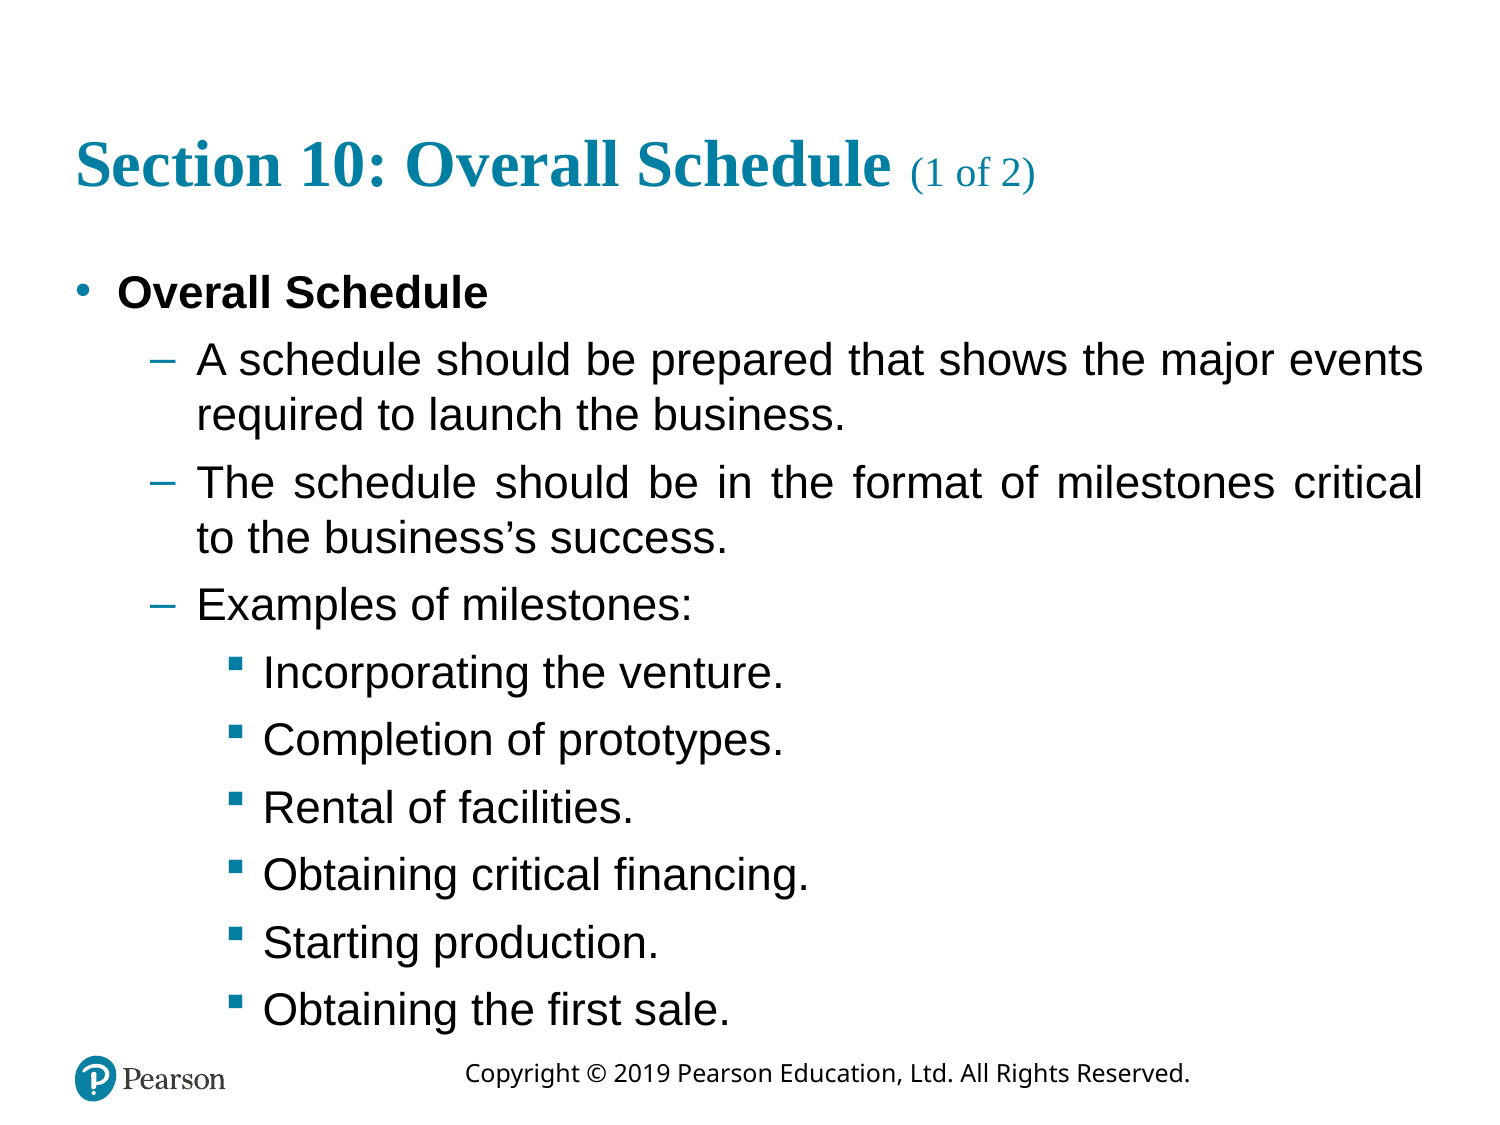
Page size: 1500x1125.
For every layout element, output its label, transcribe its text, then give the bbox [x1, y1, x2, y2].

title Section 10: Overall Schedule (1 of 2) [75, 35, 1425, 200]
list Overall Schedule A schedule should be prepared that shows the major events required to launch the business. The schedule should be in the format of milestones critical to the business’s success. Examples of milestones: Incorporating the venture. Completion of prototypes. Rental of facilities. Obtaining critical financing. Starting production. Obtaining the first sale. [75, 262, 1425, 1038]
